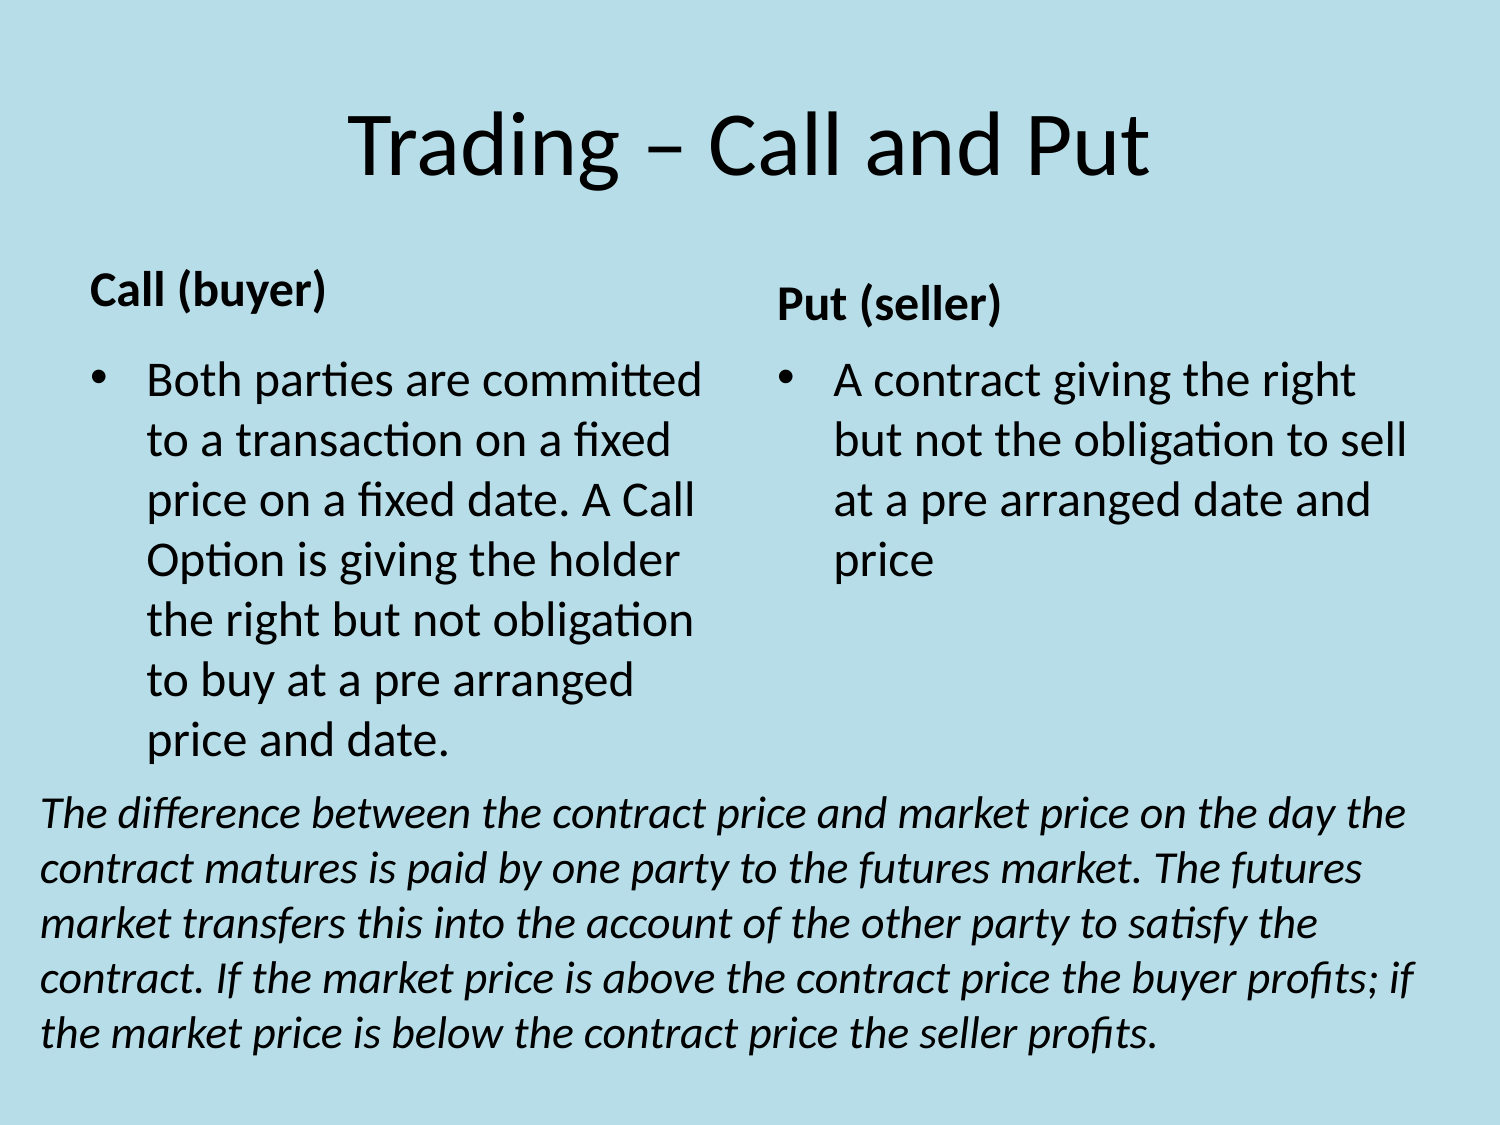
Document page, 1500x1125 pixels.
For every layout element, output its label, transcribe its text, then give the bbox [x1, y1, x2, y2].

list Both parties are committed to a transaction on a fixed price on a fixed date. A Call Option is giving the holder the right but not obligation to buy at a pre arranged price and date. [75, 338, 738, 775]
list Call (buyer) [75, 219, 738, 325]
list Put (seller) [761, 232, 1425, 338]
text_box The difference between the contract price and market price on the day the contract matures is paid by one party to the futures market. The futures market transfers this into the account of the other party to satisfy the contract. If the market price is above the contract price the buyer profits; if the market price is below the contract price the seller profits. [25, 775, 1466, 1066]
list A contract giving the right but not the obligation to sell at a pre arranged date and price [761, 338, 1425, 775]
title Trading – Call and Put [75, 45, 1425, 233]
